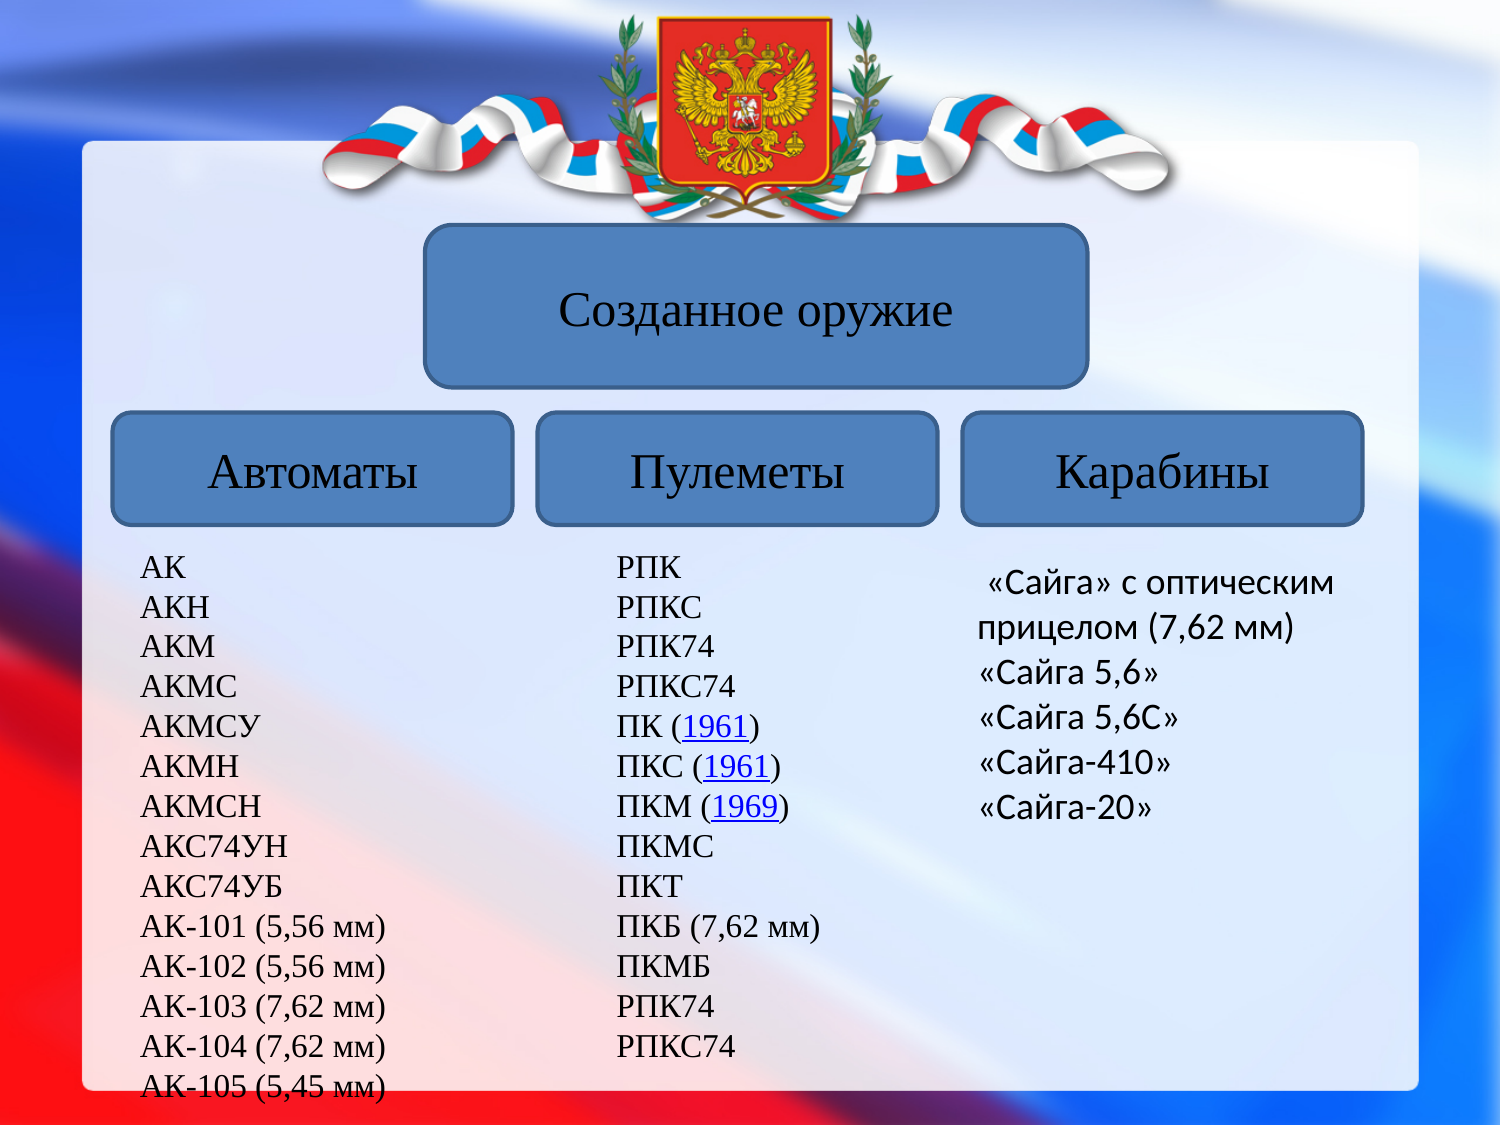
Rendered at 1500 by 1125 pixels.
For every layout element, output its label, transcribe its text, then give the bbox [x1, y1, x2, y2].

text_box «Сайга» с оптическим прицелом (7,62 мм) «Сайга 5,6» «Сайга 5,6С» «Сайга-410» «Сайга-20» [962, 549, 1425, 835]
text_box АК АКН АКМ АКМС АКМСУ АКМН АКМСН АКС74УН АКС74УБ АК-101 (5,56 мм) АК-102 (5,56 мм) АК-103 (7,62 мм) АК-104 (7,62 мм) АК-105 (5,45 мм) [125, 537, 463, 1112]
text_box Созданное оружие [422, 222, 1090, 390]
text_box Карабины [960, 410, 1365, 528]
text_box Пулеметы [535, 410, 940, 528]
picture [0, 0, 1500, 1125]
text_box РПК РПКС РПК74 РПКС74 ПК (1961) ПКС (1961) ПКМ (1969) ПКМС ПКТ ПКБ (7,62 мм) ПКМБ РПК74 РПКС74 [601, 537, 836, 1072]
text_box Автоматы [110, 410, 515, 528]
